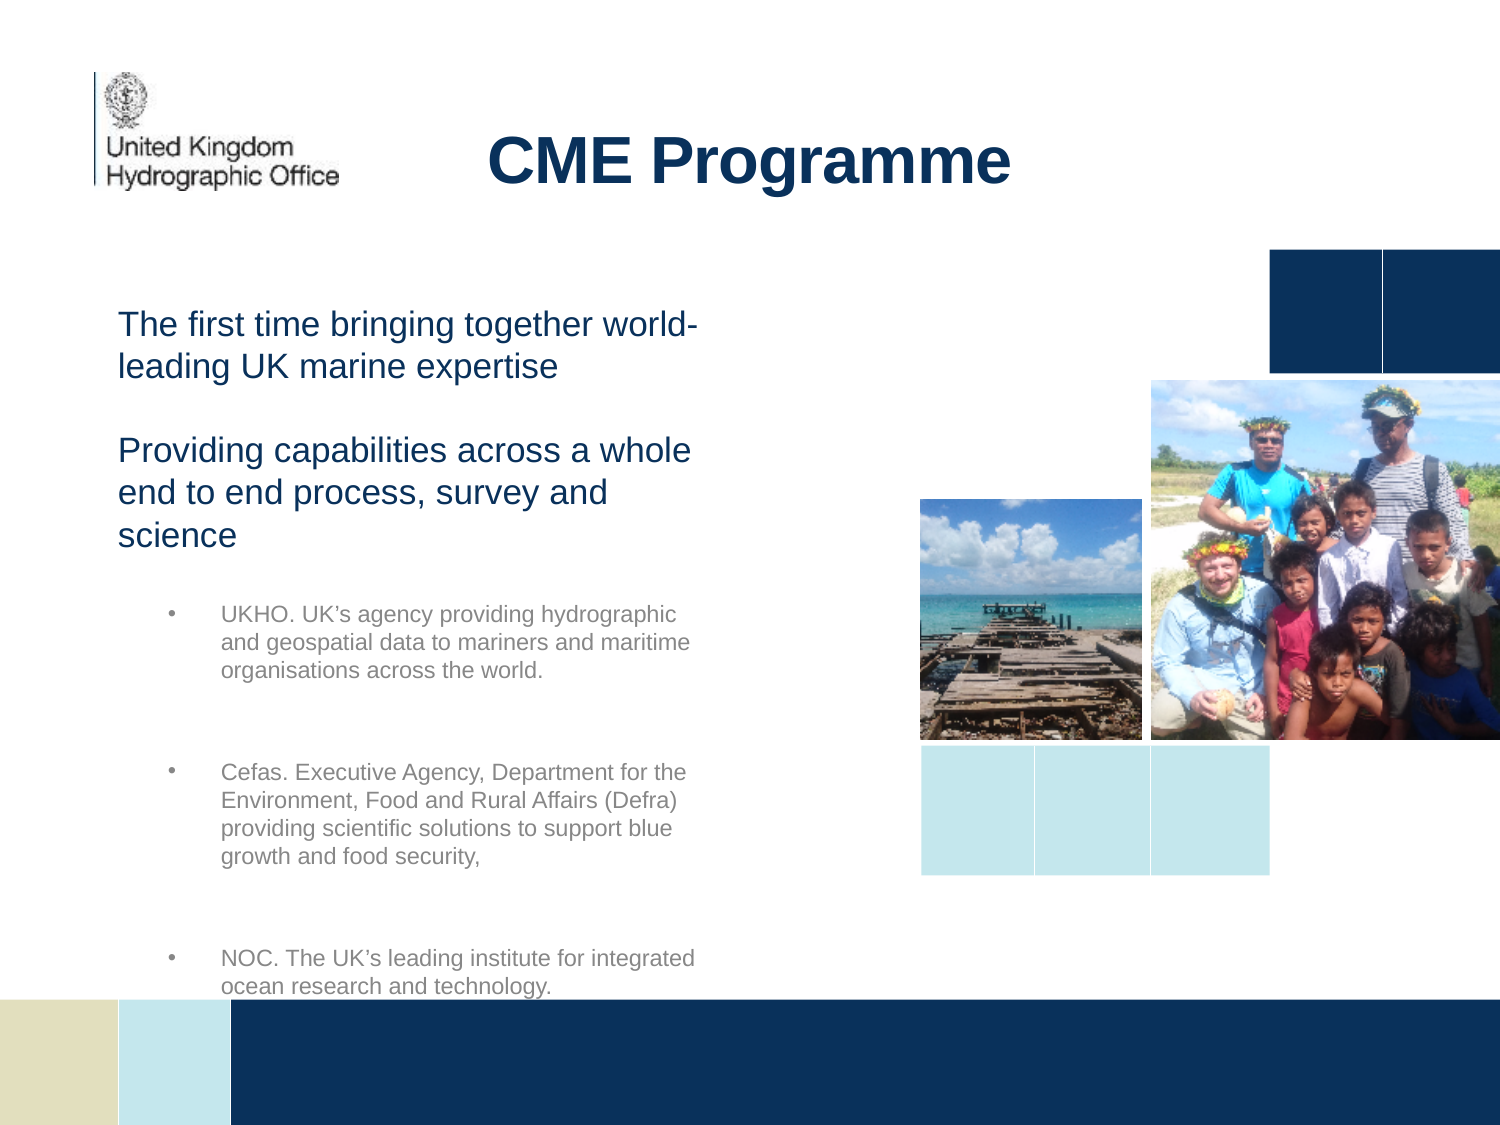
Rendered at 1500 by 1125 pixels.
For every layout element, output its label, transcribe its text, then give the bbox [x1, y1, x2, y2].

picture [1151, 380, 1500, 740]
picture [920, 499, 1142, 740]
title CME Programme [348, 59, 1152, 266]
list The first time bringing together world-leading UK marine expertise Providing capabilities across a whole end to end process, survey and science UKHO. UK’s agency providing hydrographic and geospatial data to mariners and maritime organisations across the world. Cefas. Executive Agency, Department for the Environment, Food and Rural Affairs (Defra) providing scientific solutions to support blue growth and food security, NOC. The UK’s leading institute for integrated ocean research and technology. [117, 301, 709, 1000]
picture [94, 72, 339, 191]
